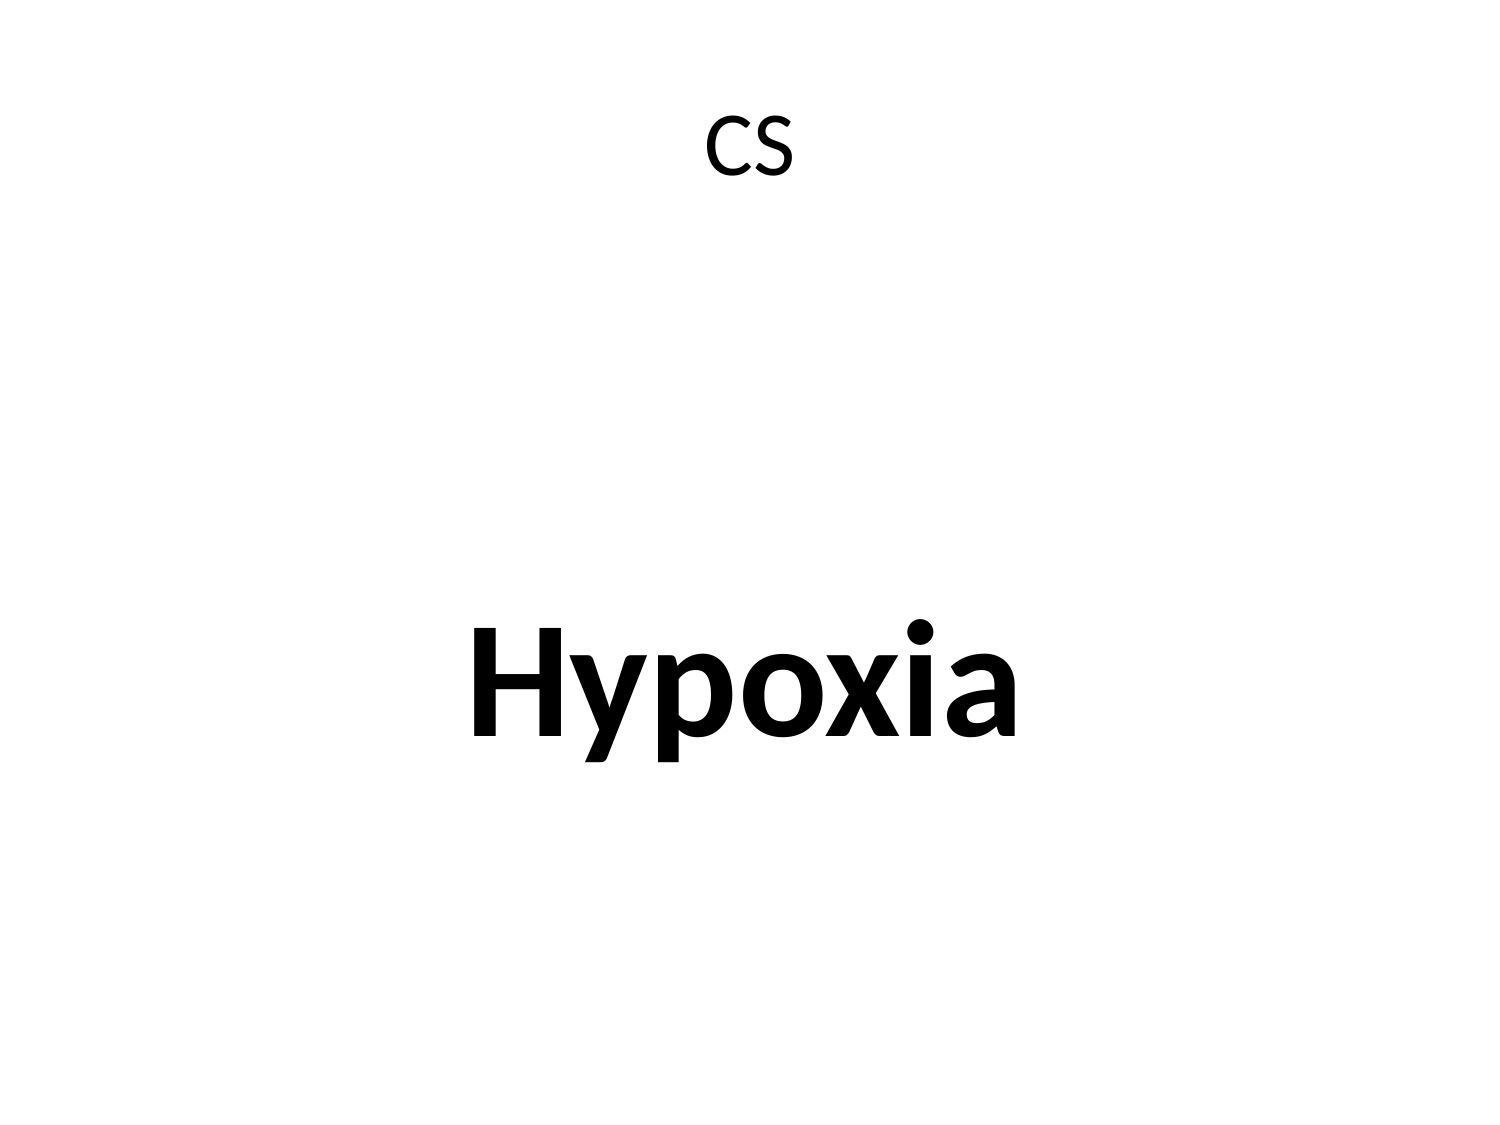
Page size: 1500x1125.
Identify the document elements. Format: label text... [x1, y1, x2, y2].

title CS [75, 45, 1425, 233]
list Hypoxia [75, 262, 1425, 1005]
